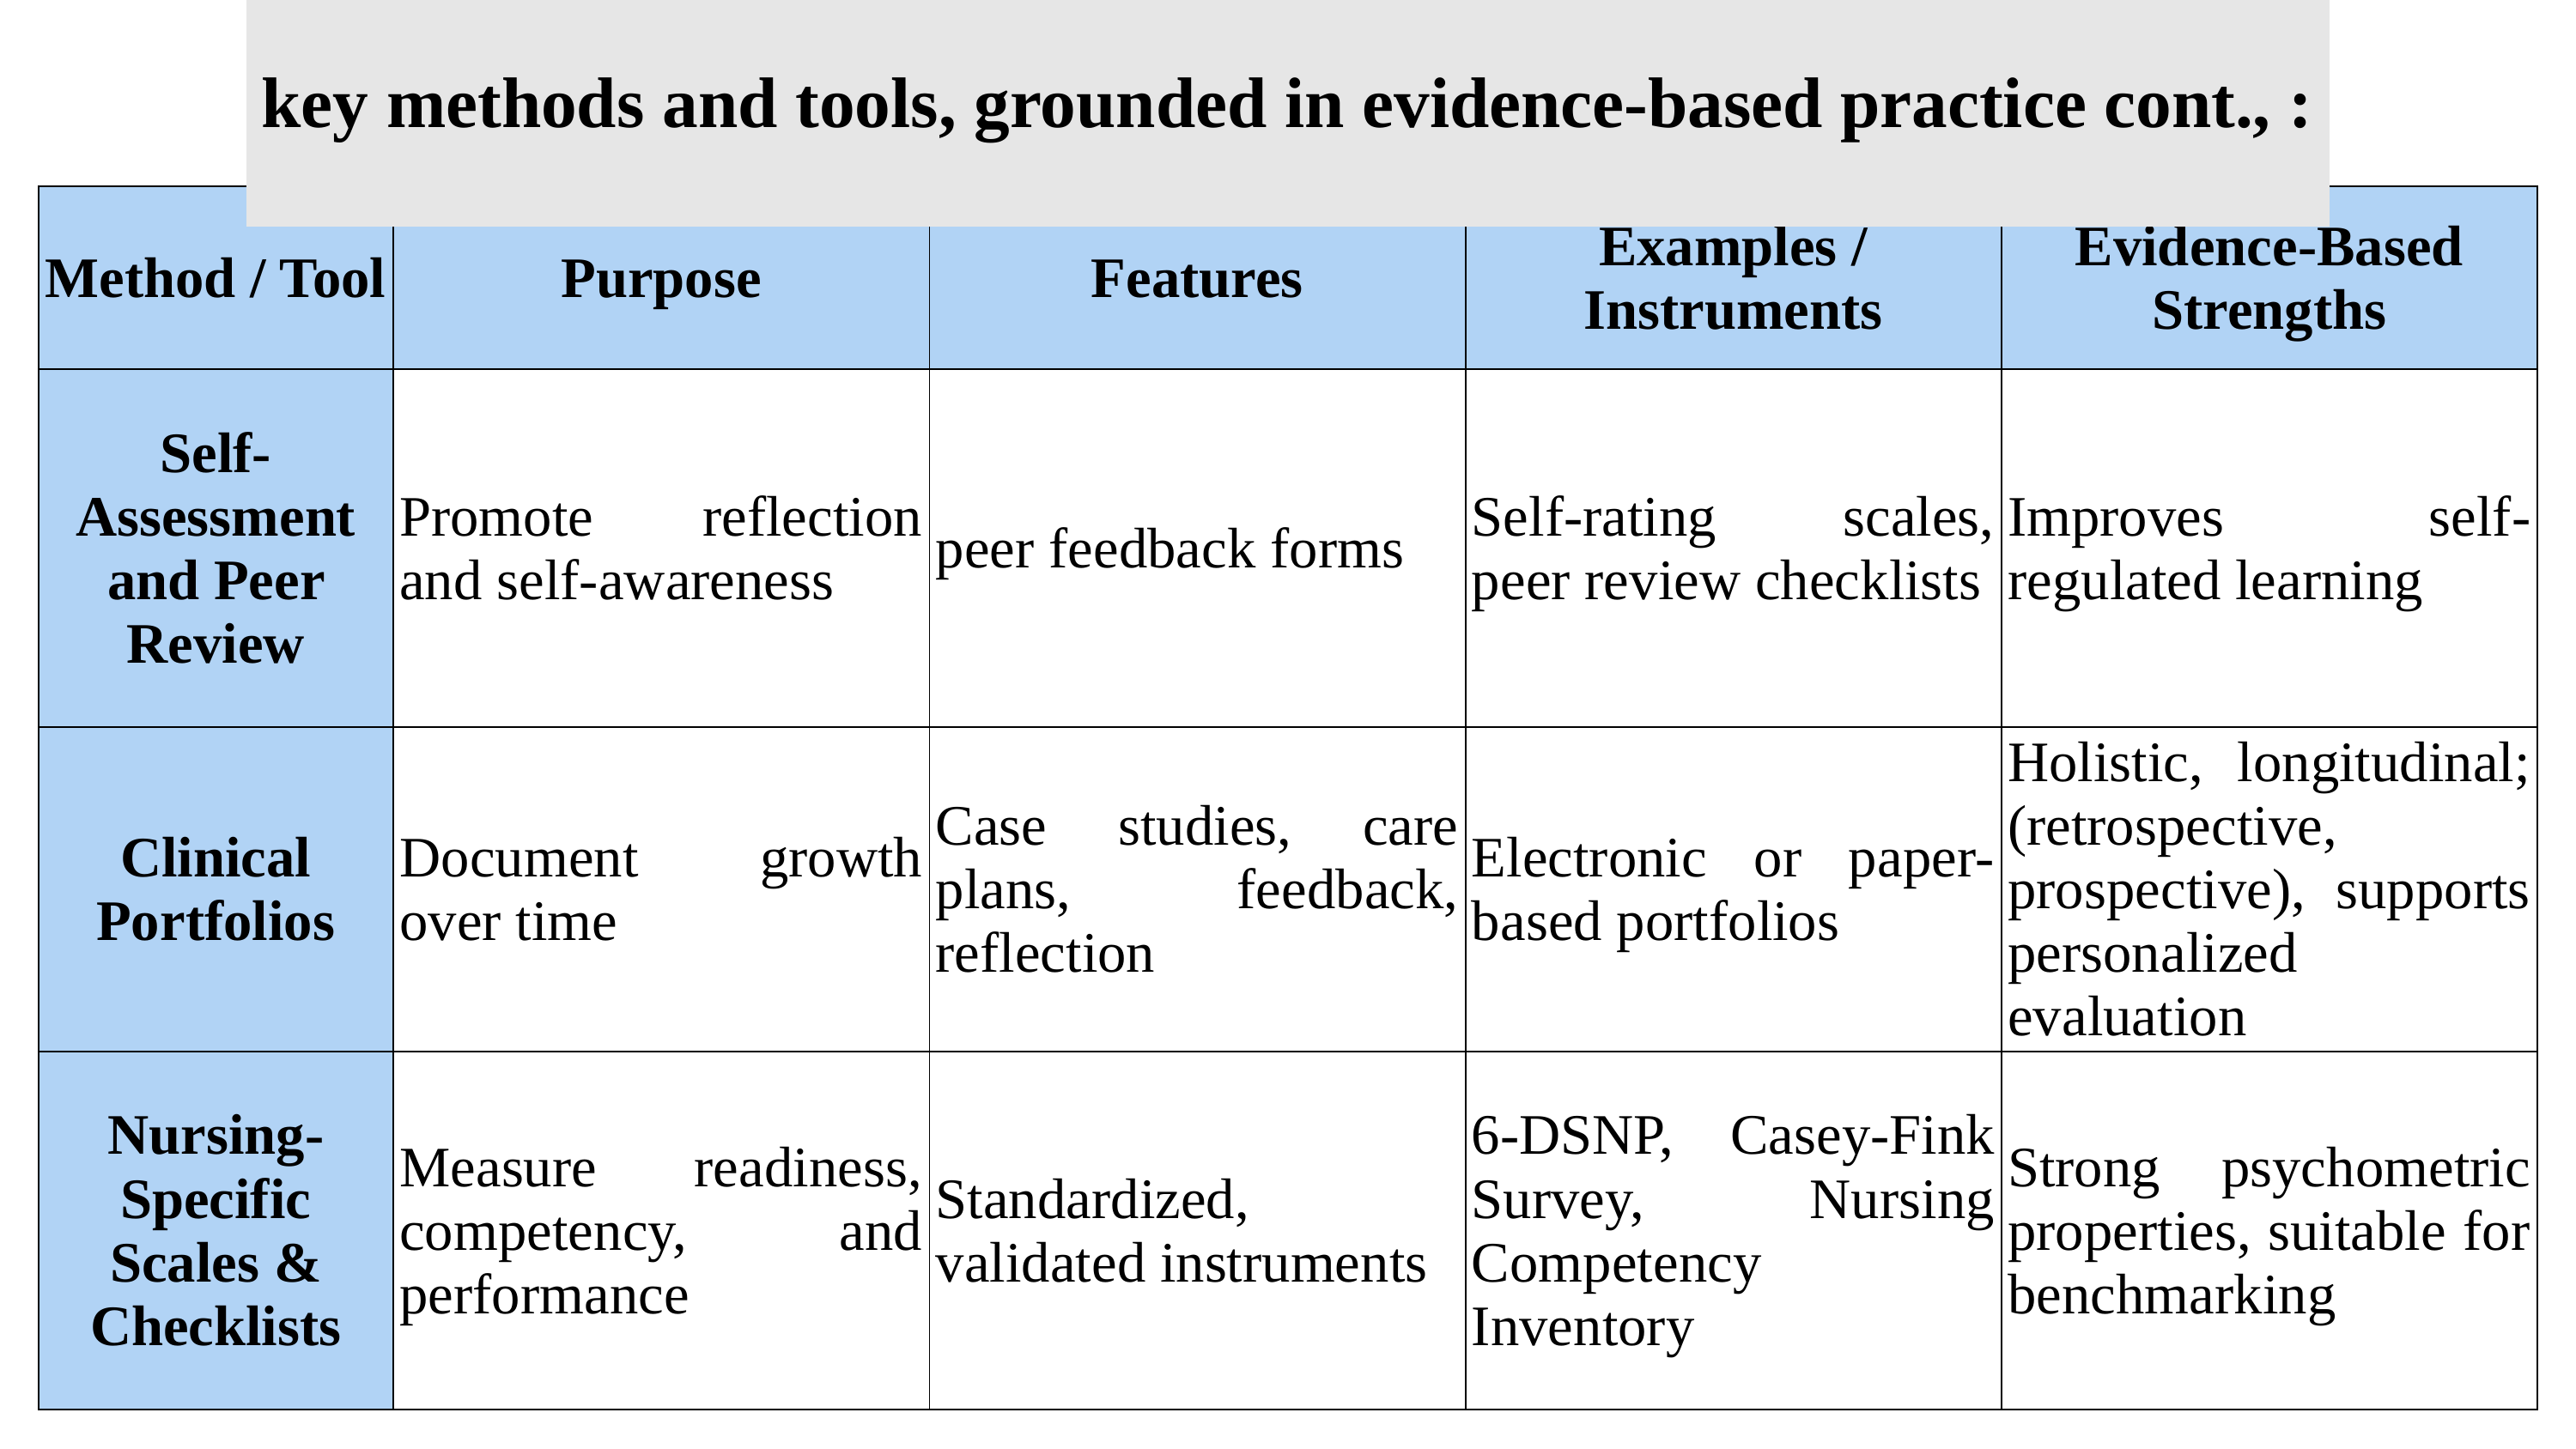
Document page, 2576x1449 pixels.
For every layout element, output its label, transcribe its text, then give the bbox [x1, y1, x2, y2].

title key methods and tools, grounded in evidence-based practice cont., : [246, 0, 2330, 227]
table_header Evidence-Based Strengths [2002, 187, 2537, 368]
table_header Examples / Instruments [1467, 227, 2001, 368]
table_header Method / Tool [39, 187, 392, 368]
table_cell Holistic, longitudinal; (retrospective, prospective), supports personalized evaluation [2002, 728, 2537, 1051]
table_cell Nursing-Specific Scales & Checklists [39, 1052, 392, 1409]
table_cell Strong psychometric properties, suitable for benchmarking [2002, 1052, 2537, 1409]
table_cell Improves self-regulated learning [2002, 370, 2537, 726]
table_cell Measure readiness, competency, and performance [394, 1052, 929, 1409]
table_cell Electronic or paper-based portfolios [1467, 728, 2001, 1051]
table_cell Case studies, care plans, feedback, reflection [930, 728, 1465, 1051]
table_cell Self-Assessment and Peer Review [39, 370, 392, 726]
table_cell Clinical Portfolios [39, 728, 392, 1051]
table_cell Promote reflection and self-awareness [394, 370, 929, 726]
table_cell peer feedback forms [930, 370, 1465, 726]
table_cell Standardized, validated instruments [930, 1052, 1465, 1409]
table_header Features [930, 227, 1465, 368]
table_header Purpose [394, 227, 929, 368]
table_cell 6-DSNP, Casey-Fink Survey, Nursing Competency Inventory [1467, 1052, 2001, 1409]
table_cell Self-rating scales, peer review checklists [1467, 370, 2001, 726]
table_cell Document growth over time [394, 728, 929, 1051]
